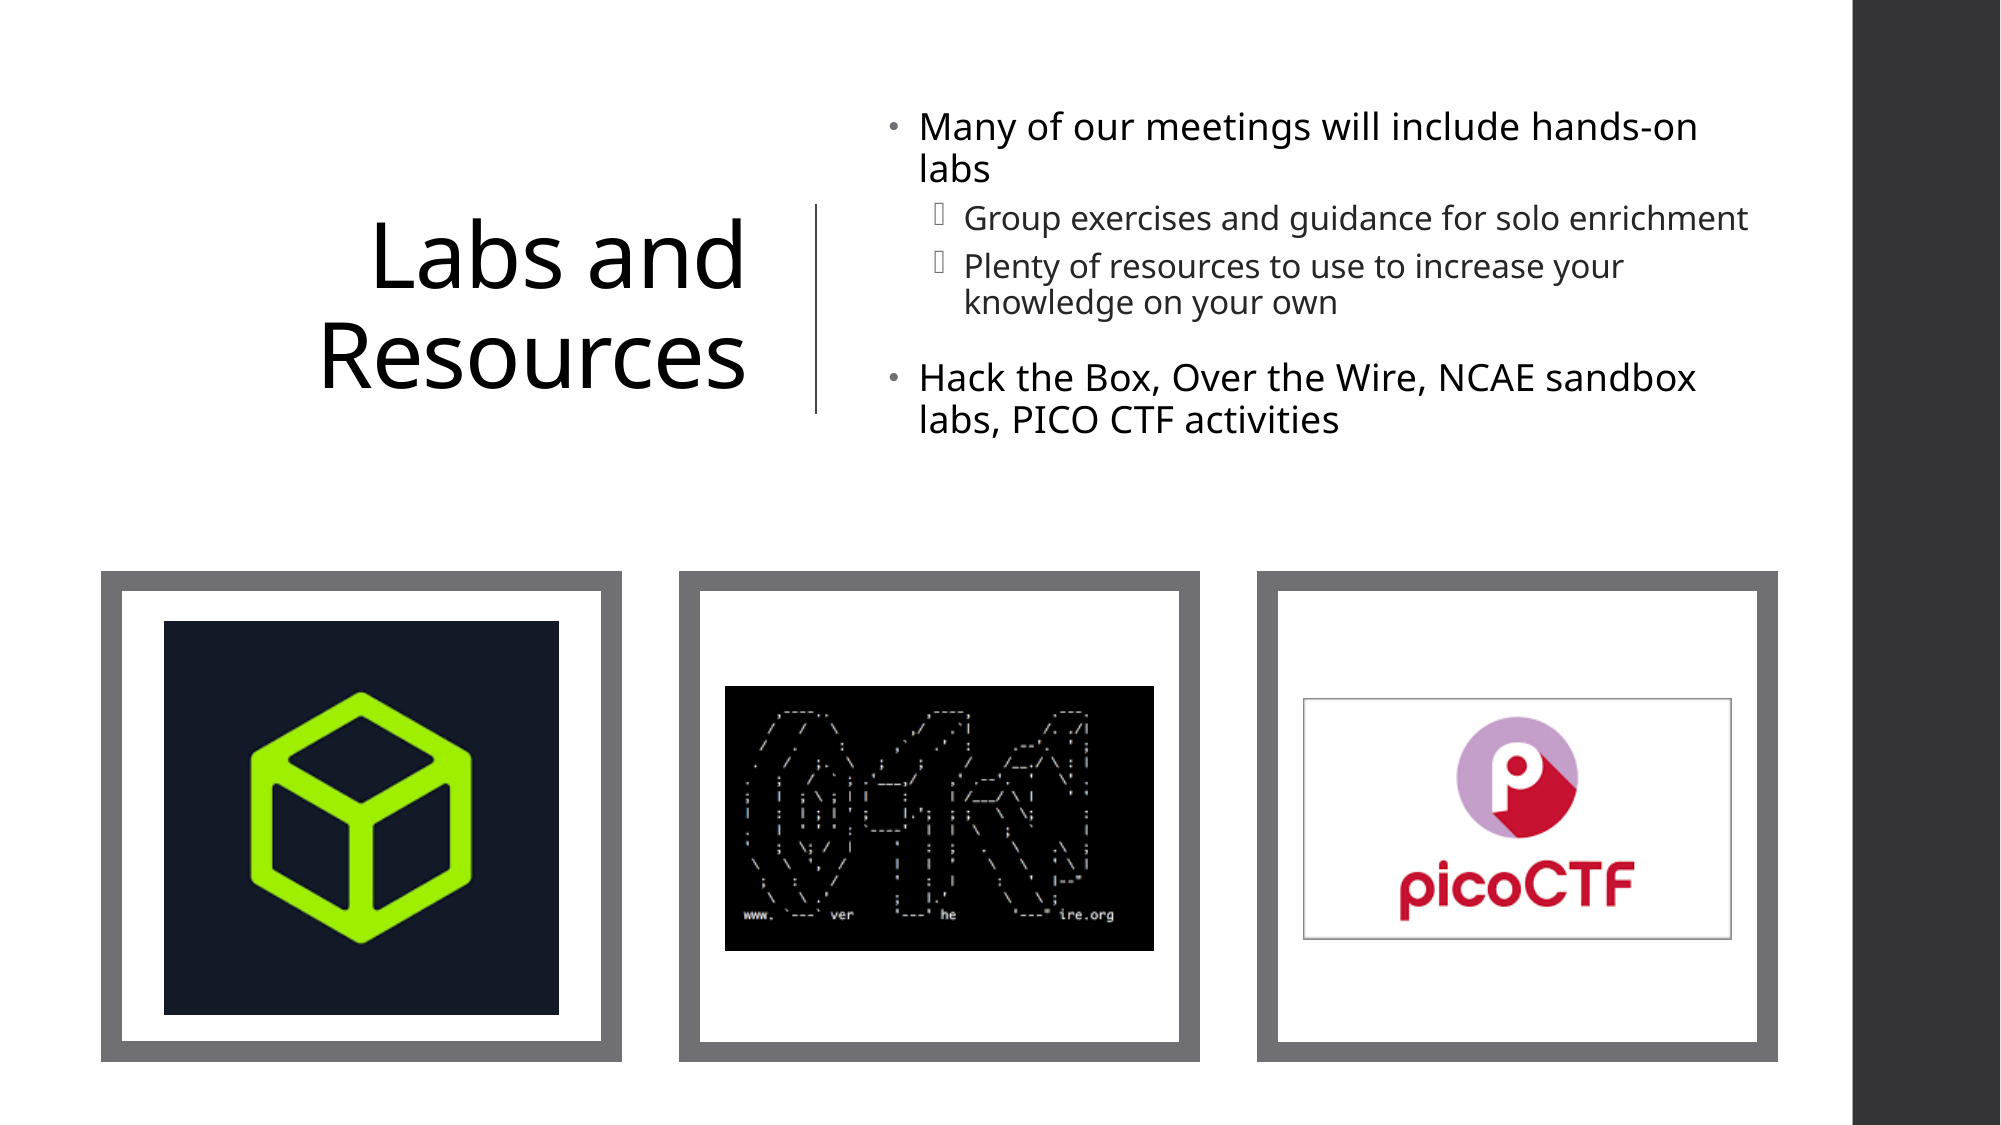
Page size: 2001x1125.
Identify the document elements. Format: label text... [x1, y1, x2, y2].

picture [164, 621, 559, 1016]
title Labs and Resources [129, 98, 764, 520]
picture [725, 686, 1154, 951]
text_box [0, 0, 1854, 1125]
text_box [111, 580, 613, 1053]
picture [1302, 698, 1732, 940]
text_box [688, 580, 1191, 1053]
text_box [1266, 580, 1768, 1053]
list Many of our meetings will include hands-on labs Group exercises and guidance for solo enrichment Plenty of resources to use to increase your knowledge on your own Hack the Box, Over the Wire, NCAE sandbox labs, PICO CTF activities [873, 98, 1786, 520]
